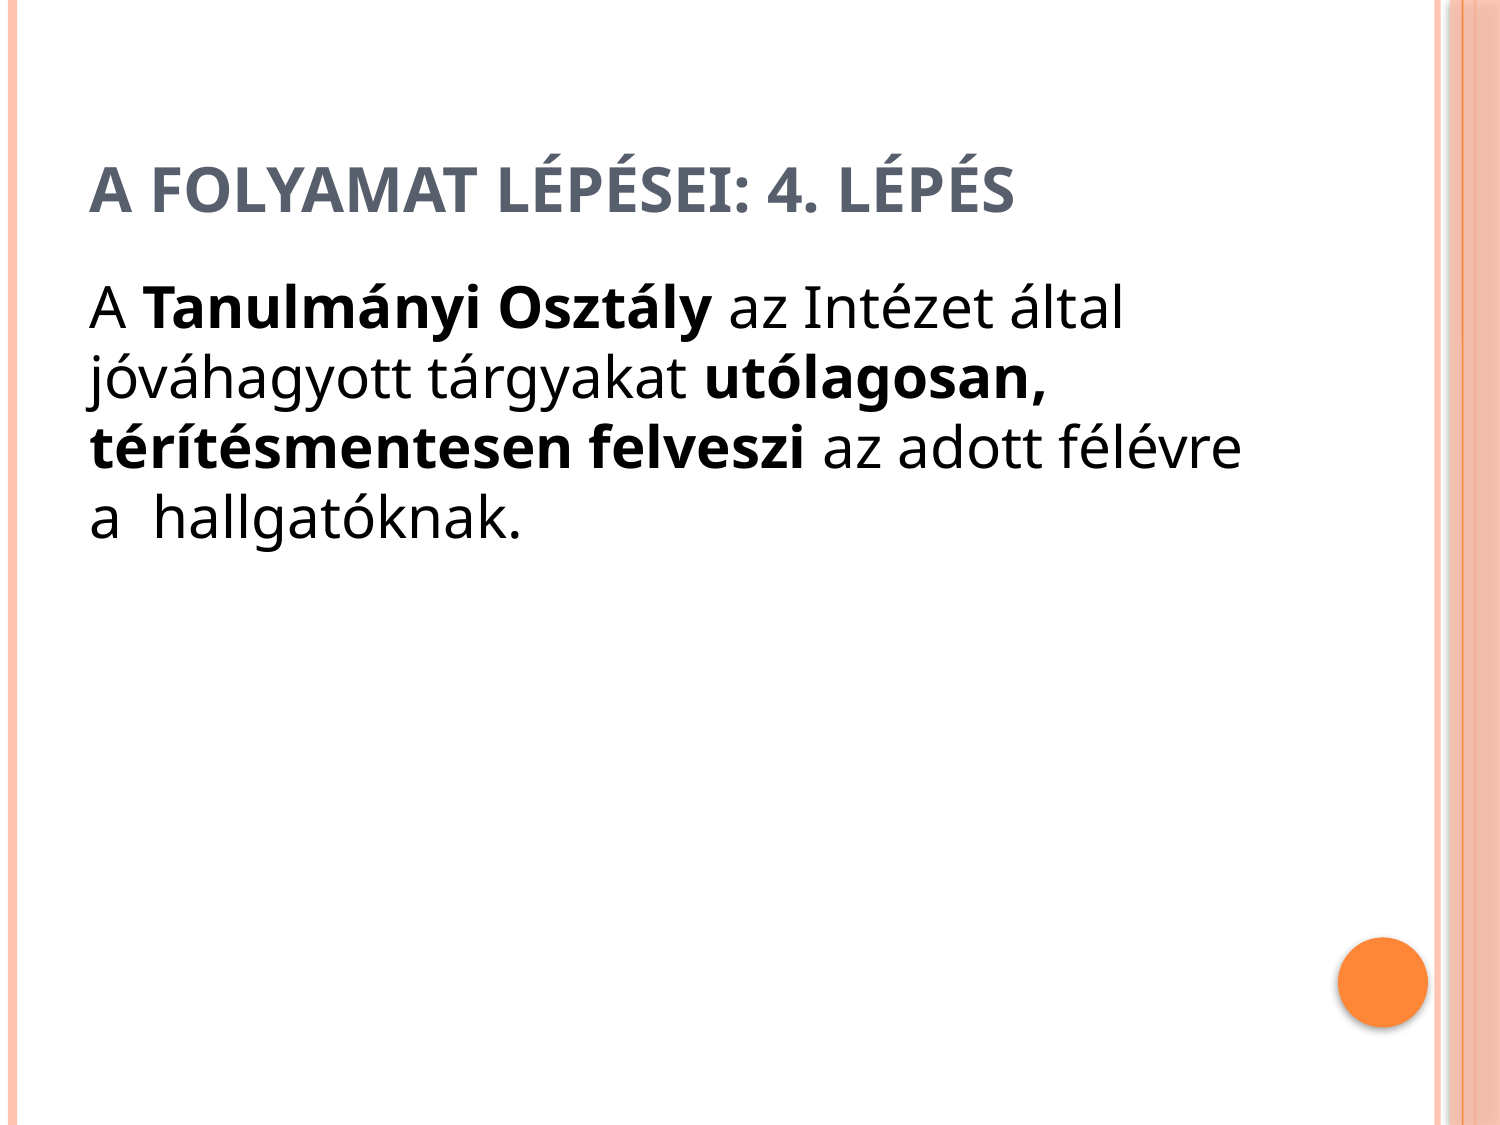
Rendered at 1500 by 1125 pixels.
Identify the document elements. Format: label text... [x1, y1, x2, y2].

title A folyamat lépései: 4. lépés [75, 45, 1300, 233]
list A Tanulmányi Osztály az Intézet által jóváhagyott tárgyakat utólagosan, térítésmentesen felveszi az adott félévre a hallgatóknak. [75, 262, 1300, 1062]
